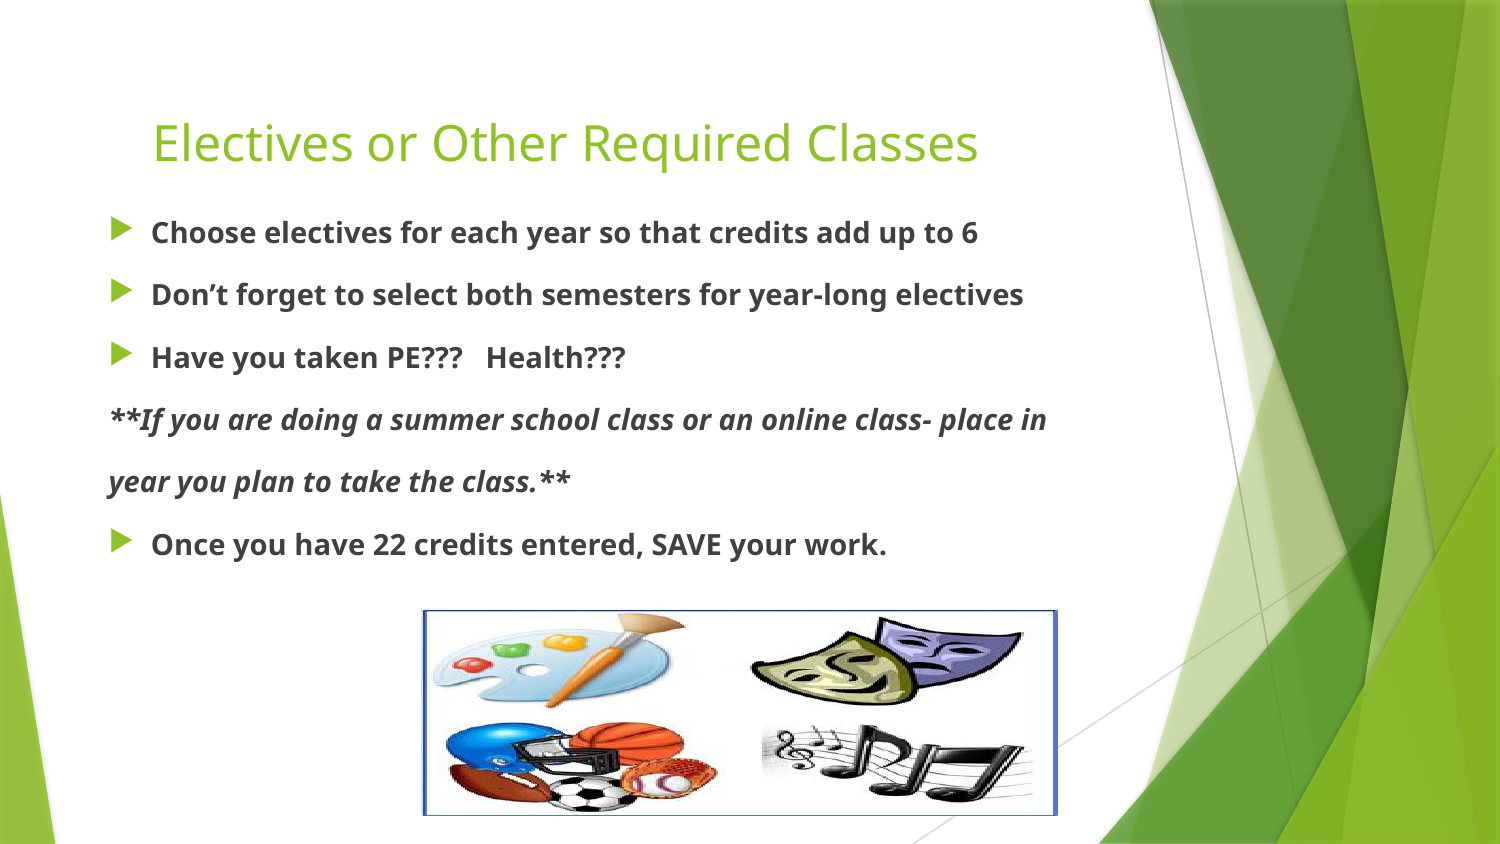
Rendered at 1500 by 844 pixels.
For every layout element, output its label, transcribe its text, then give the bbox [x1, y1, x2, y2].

picture [421, 607, 1059, 817]
title Electives or Other Required Classes [137, 7, 1388, 180]
list Choose electives for each year so that credits add up to 6 Don’t forget to select both semesters for year-long electives Have you taken PE??? Health??? **If you are doing a summer school class or an online class- place in year you plan to take the class.** Once you have 22 credits entered, SAVE your work. [93, 209, 1363, 816]
